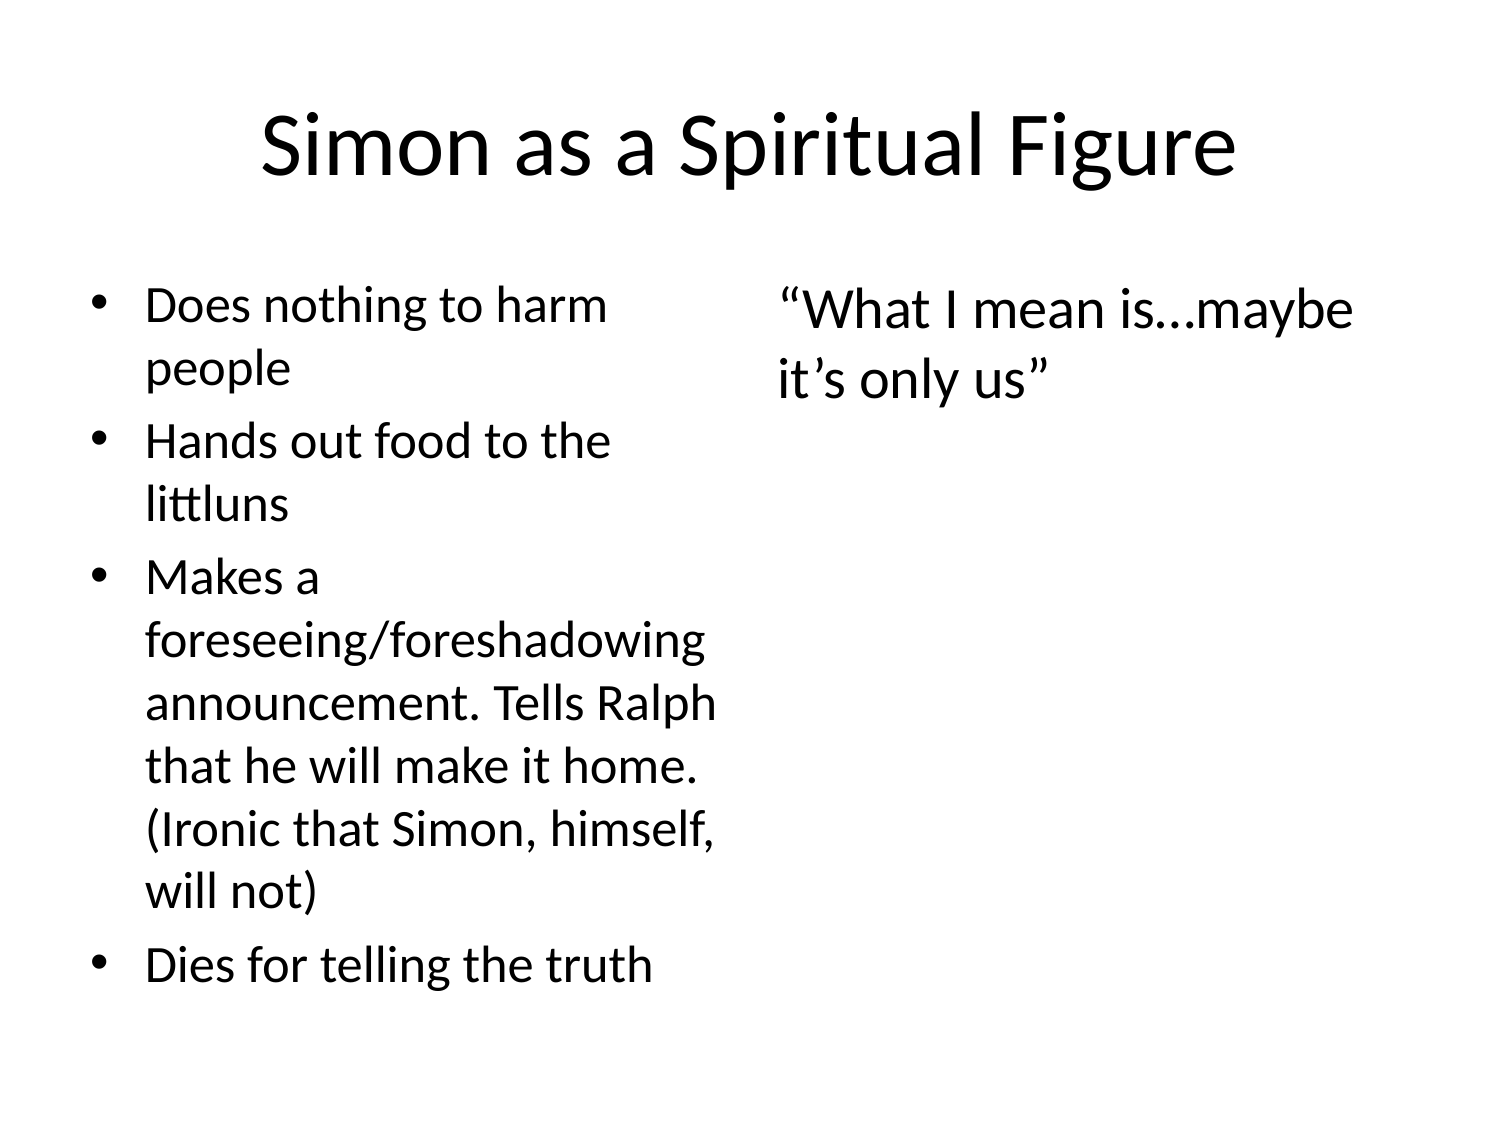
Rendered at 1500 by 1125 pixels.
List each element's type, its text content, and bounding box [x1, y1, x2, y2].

list “What I mean is…maybe it’s only us” [762, 262, 1425, 1005]
title Simon as a Spiritual Figure [75, 45, 1425, 233]
list Does nothing to harm people Hands out food to the littluns Makes a foreseeing/foreshadowing announcement. Tells Ralph that he will make it home. (Ironic that Simon, himself, will not) Dies for telling the truth [75, 262, 738, 1005]
